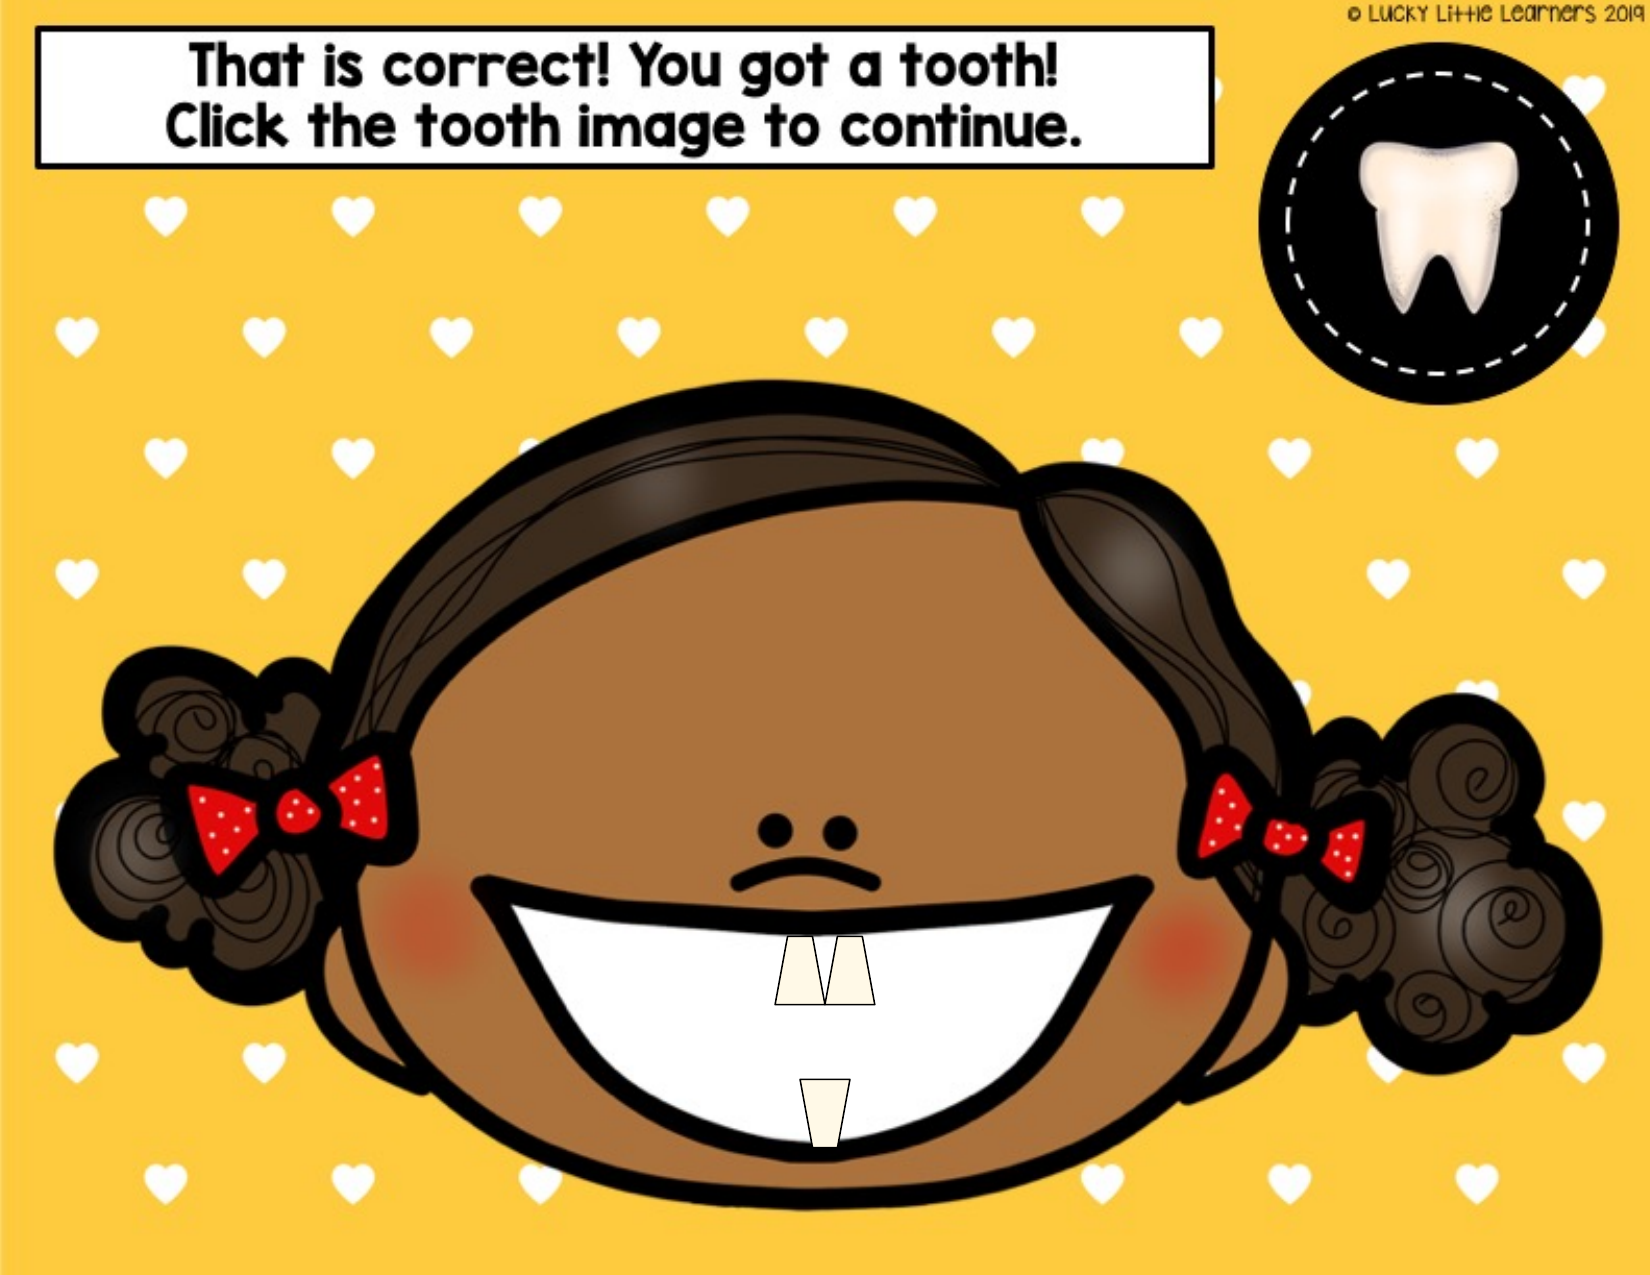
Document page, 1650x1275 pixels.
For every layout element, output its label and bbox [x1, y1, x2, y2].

text_box [775, 936, 825, 1005]
text_box [824, 936, 875, 1005]
text_box [800, 1079, 850, 1148]
text_box [1222, 32, 1650, 417]
text_box [0, 0, 1650, 1275]
